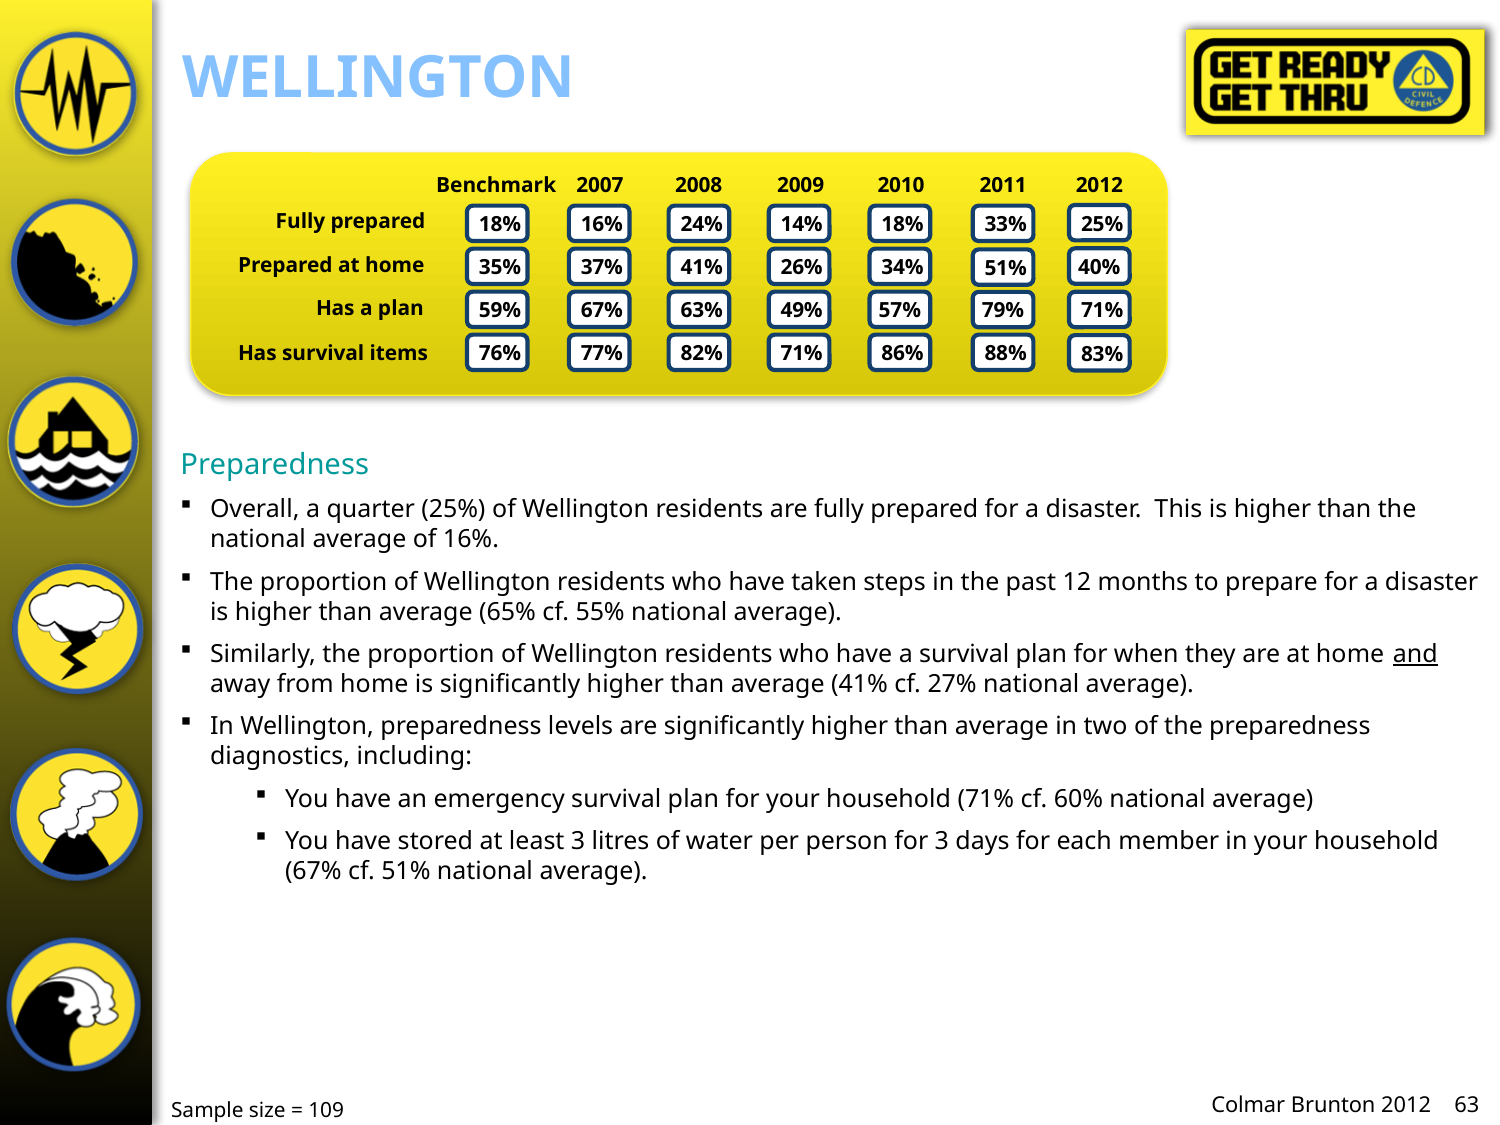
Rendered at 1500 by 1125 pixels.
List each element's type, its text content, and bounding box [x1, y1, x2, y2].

text_box 35% [464, 246, 530, 287]
text_box 67% [566, 289, 632, 330]
text_box Sample size = 109 [156, 1089, 462, 1125]
text_box Wellington [167, 18, 1500, 131]
text_box Preparedness Overall, a quarter (25%) of Wellington residents are fully prepared for a disaster. This is higher than the national average of 16%. The proportion of Wellington residents who have taken steps in the past 12 months to prepare for a disaster is higher than average (65% cf. 55% national average). Similarly, the proportion of Wellington residents who have a survival plan for when they are at home and away from home is significantly higher than average (41% cf. 27% national average). In Wellington, preparedness levels are significantly higher than average in two of the preparedness diagnostics, including: You have an emergency survival plan for your household (71% cf. 60% national average) You have stored at least 3 litres of water per person for 3 days for each member in your household (67% cf. 51% national average). [165, 437, 1496, 892]
text_box 59% [464, 289, 530, 330]
text_box Benchmark [421, 164, 561, 204]
text_box 63% [666, 289, 732, 330]
text_box 88% [970, 332, 1036, 373]
text_box 2008 [660, 164, 738, 204]
text_box 2011 [964, 164, 1042, 204]
text_box 18% [867, 204, 933, 244]
text_box 25% [1066, 204, 1132, 243]
picture [0, 716, 172, 901]
text_box 2012 [1060, 164, 1138, 204]
text_box 2007 [561, 164, 639, 204]
text_box 71% [766, 332, 832, 373]
text_box 16% [566, 203, 632, 244]
text_box 86% [867, 332, 933, 373]
text_box 24% [666, 203, 732, 244]
text_box 41% [666, 246, 732, 287]
text_box 33% [970, 204, 1036, 244]
text_box 14% [766, 203, 832, 244]
text_box 77% [566, 332, 632, 373]
text_box 83% [1066, 333, 1132, 373]
picture [1186, 131, 1485, 135]
text_box 34% [867, 246, 933, 287]
text_box 51% [970, 247, 1036, 287]
text_box 2009 [762, 164, 839, 204]
text_box 71% [1066, 289, 1132, 330]
text_box Fully prepared [260, 205, 441, 241]
picture [0, 354, 165, 714]
text_box 49% [766, 289, 832, 330]
text_box 79% [970, 289, 1036, 330]
text_box 2010 [862, 164, 940, 204]
text_box Has a plan [300, 291, 439, 327]
picture [0, 914, 170, 1085]
text_box 37% [566, 246, 632, 287]
text_box 40% [1066, 246, 1132, 286]
text_box Prepared at home [223, 249, 440, 285]
text_box 82% [666, 332, 732, 373]
text_box 26% [766, 246, 832, 287]
picture [0, 17, 189, 340]
text_box 18% [464, 203, 530, 244]
text_box 76% [464, 332, 530, 373]
text_box [189, 152, 1168, 397]
text_box 57% [867, 289, 933, 330]
text_box Has survival items [223, 336, 443, 372]
